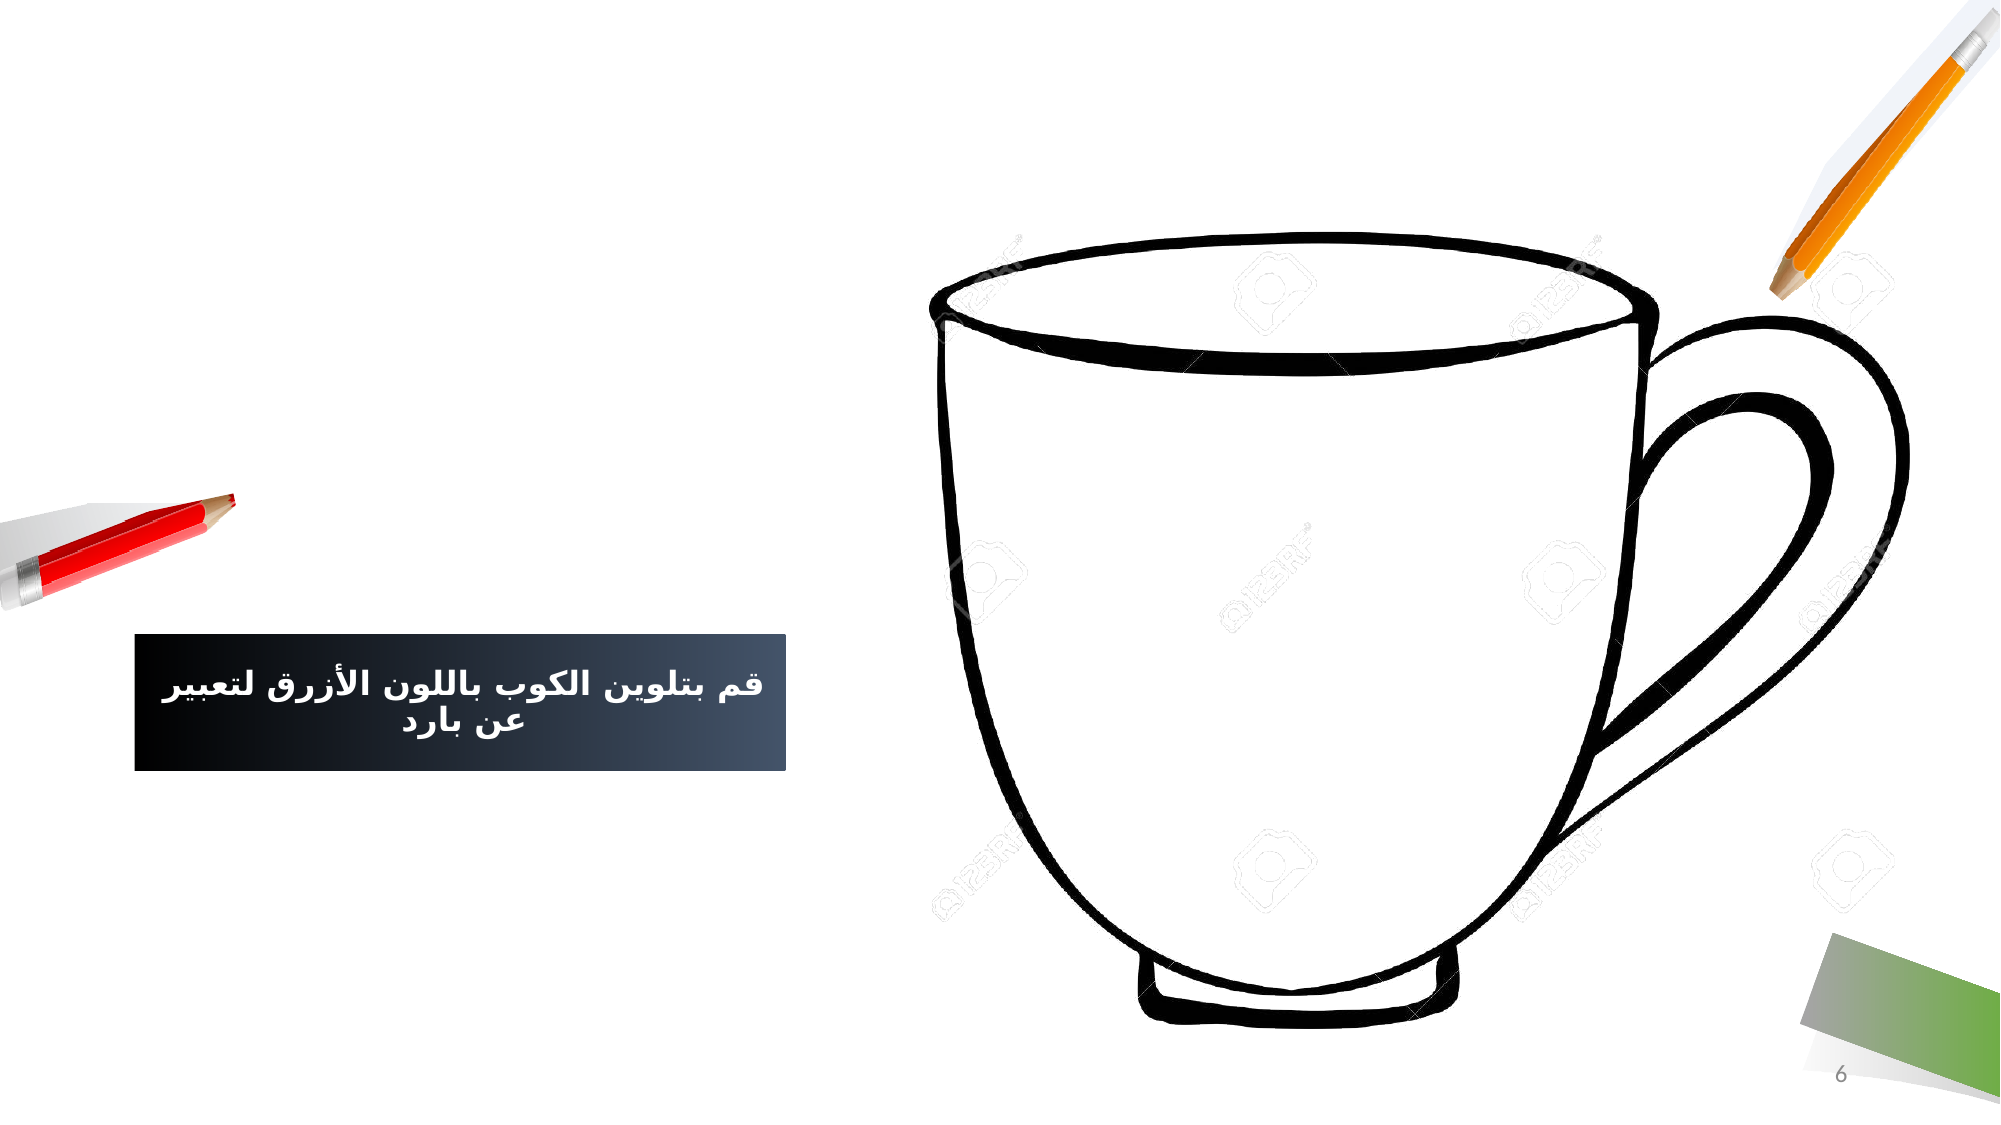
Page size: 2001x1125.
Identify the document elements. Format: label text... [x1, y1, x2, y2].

picture [0, 493, 248, 613]
slide_number 6 [1412, 1043, 1863, 1103]
picture [901, 0, 2000, 1043]
title قم بتلوين الكوب باللون الأزرق لتعبير عن بارد [134, 634, 786, 771]
